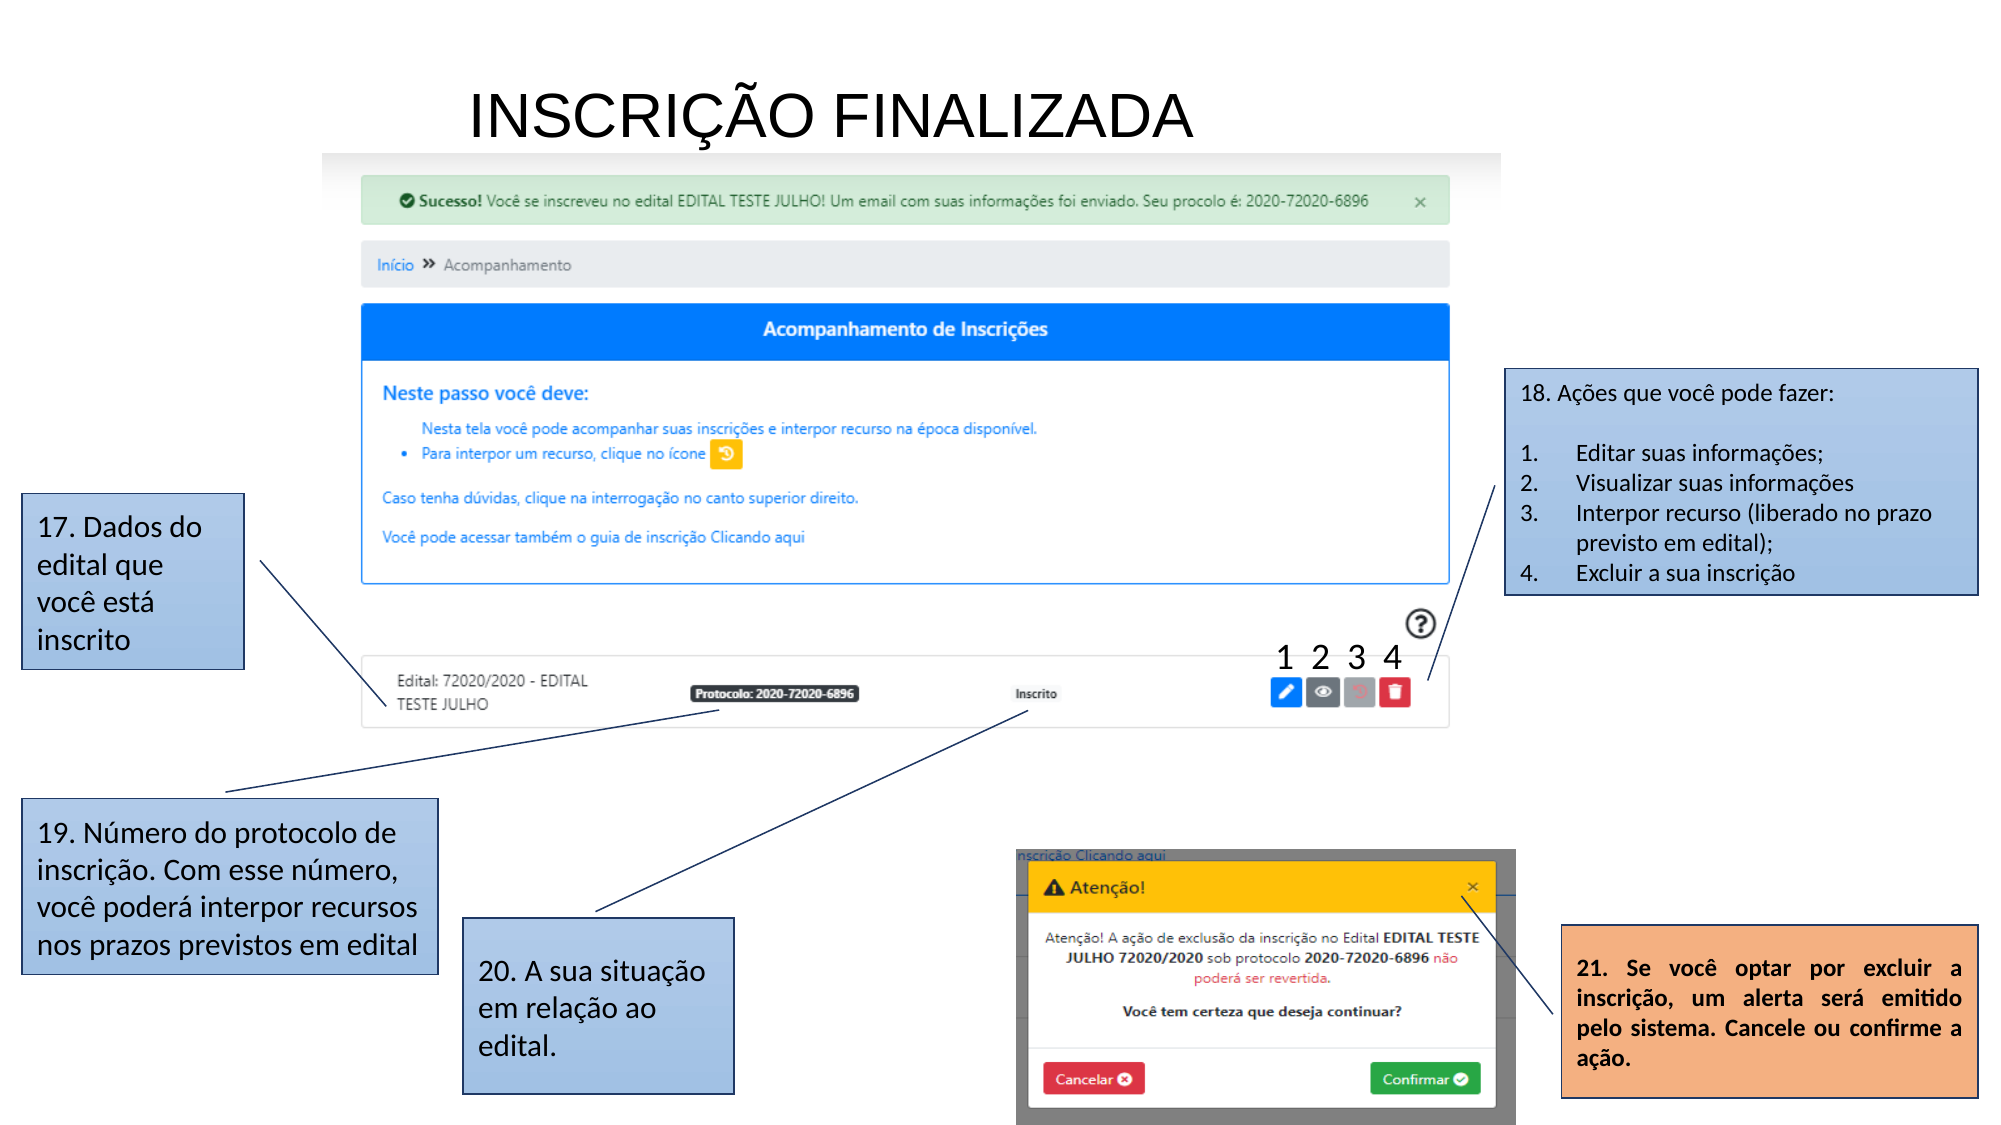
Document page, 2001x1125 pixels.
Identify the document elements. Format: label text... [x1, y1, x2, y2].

text_box 21. Se você optar por excluir a inscrição, um alerta será emitido pelo sistema. Cancele ou confirme a ação. [1561, 924, 1979, 1098]
text_box 20. A sua situação em relação ao edital. [463, 918, 734, 1095]
text_box INSCRIÇÃO FINALIZADA [243, 67, 1422, 144]
picture [1016, 849, 1517, 1125]
text_box 19. Número do protocolo de inscrição. Com esse número, você poderá interpor recursos nos prazos previstos em edital [21, 798, 439, 975]
text_box 17. Dados do edital que você está inscrito [21, 493, 245, 670]
text_box 18. Ações que você pode fazer: Editar suas informações; Visualizar suas informações Interpor recurso (liberado no prazo previsto em edital); Excluir a sua inscrição [1505, 368, 1979, 595]
picture [321, 152, 1501, 765]
